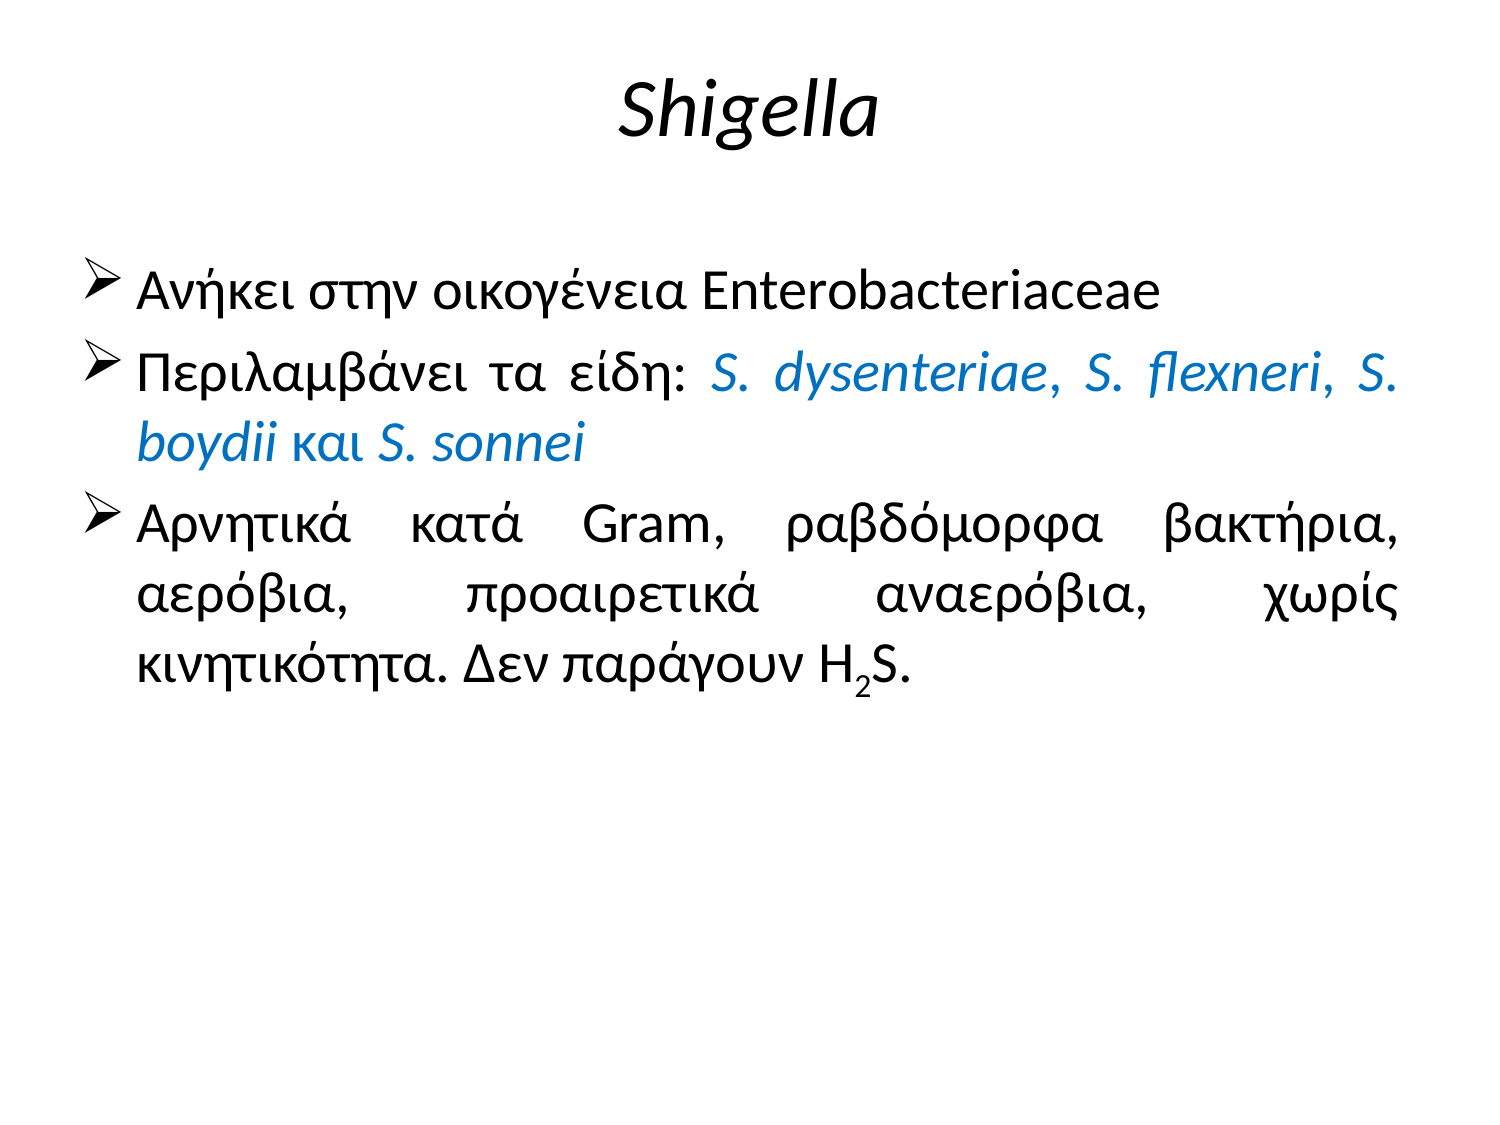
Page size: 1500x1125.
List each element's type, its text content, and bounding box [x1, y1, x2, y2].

list Ανήκει στην οικογένεια Enterobacteriaceae Περιλαμβάνει τα είδη: S. dysenteriae, S. flexneri, S. boydii και S. sonnei Αρνητικά κατά Gram, ραβδόμορφα βακτήρια, αερόβια, προαιρετικά αναερόβια, χωρίς κινητικότητα. Δεν παράγουν H2S. [64, 243, 1415, 1005]
title Shigella [75, 45, 1425, 161]
